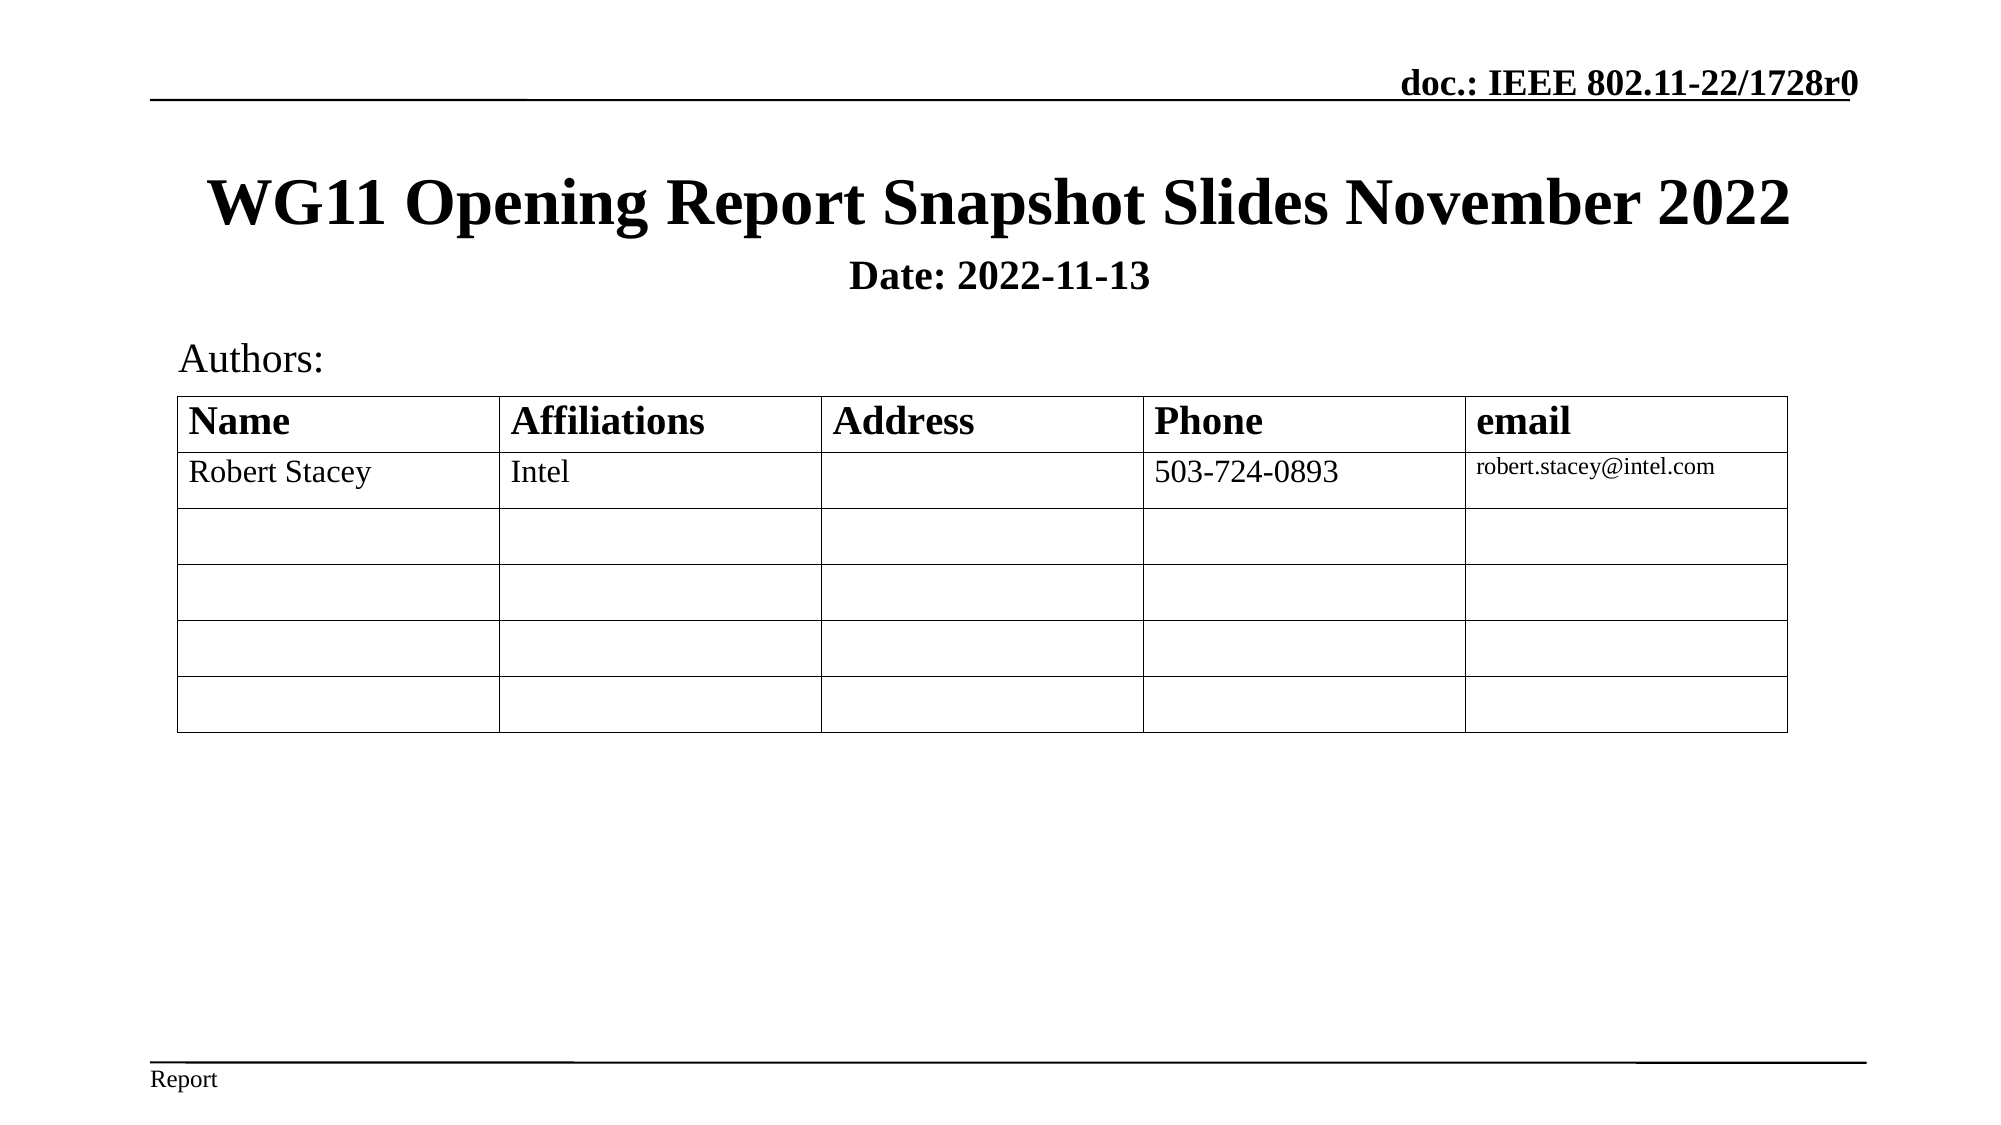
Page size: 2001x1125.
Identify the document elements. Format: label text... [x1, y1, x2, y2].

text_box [162, 395, 1838, 804]
text_box Authors: [162, 323, 401, 387]
subtitle Date: 2022-11-13 [299, 239, 1701, 319]
title WG11 Opening Report Snapshot Slides November 2022 [149, 76, 1851, 319]
